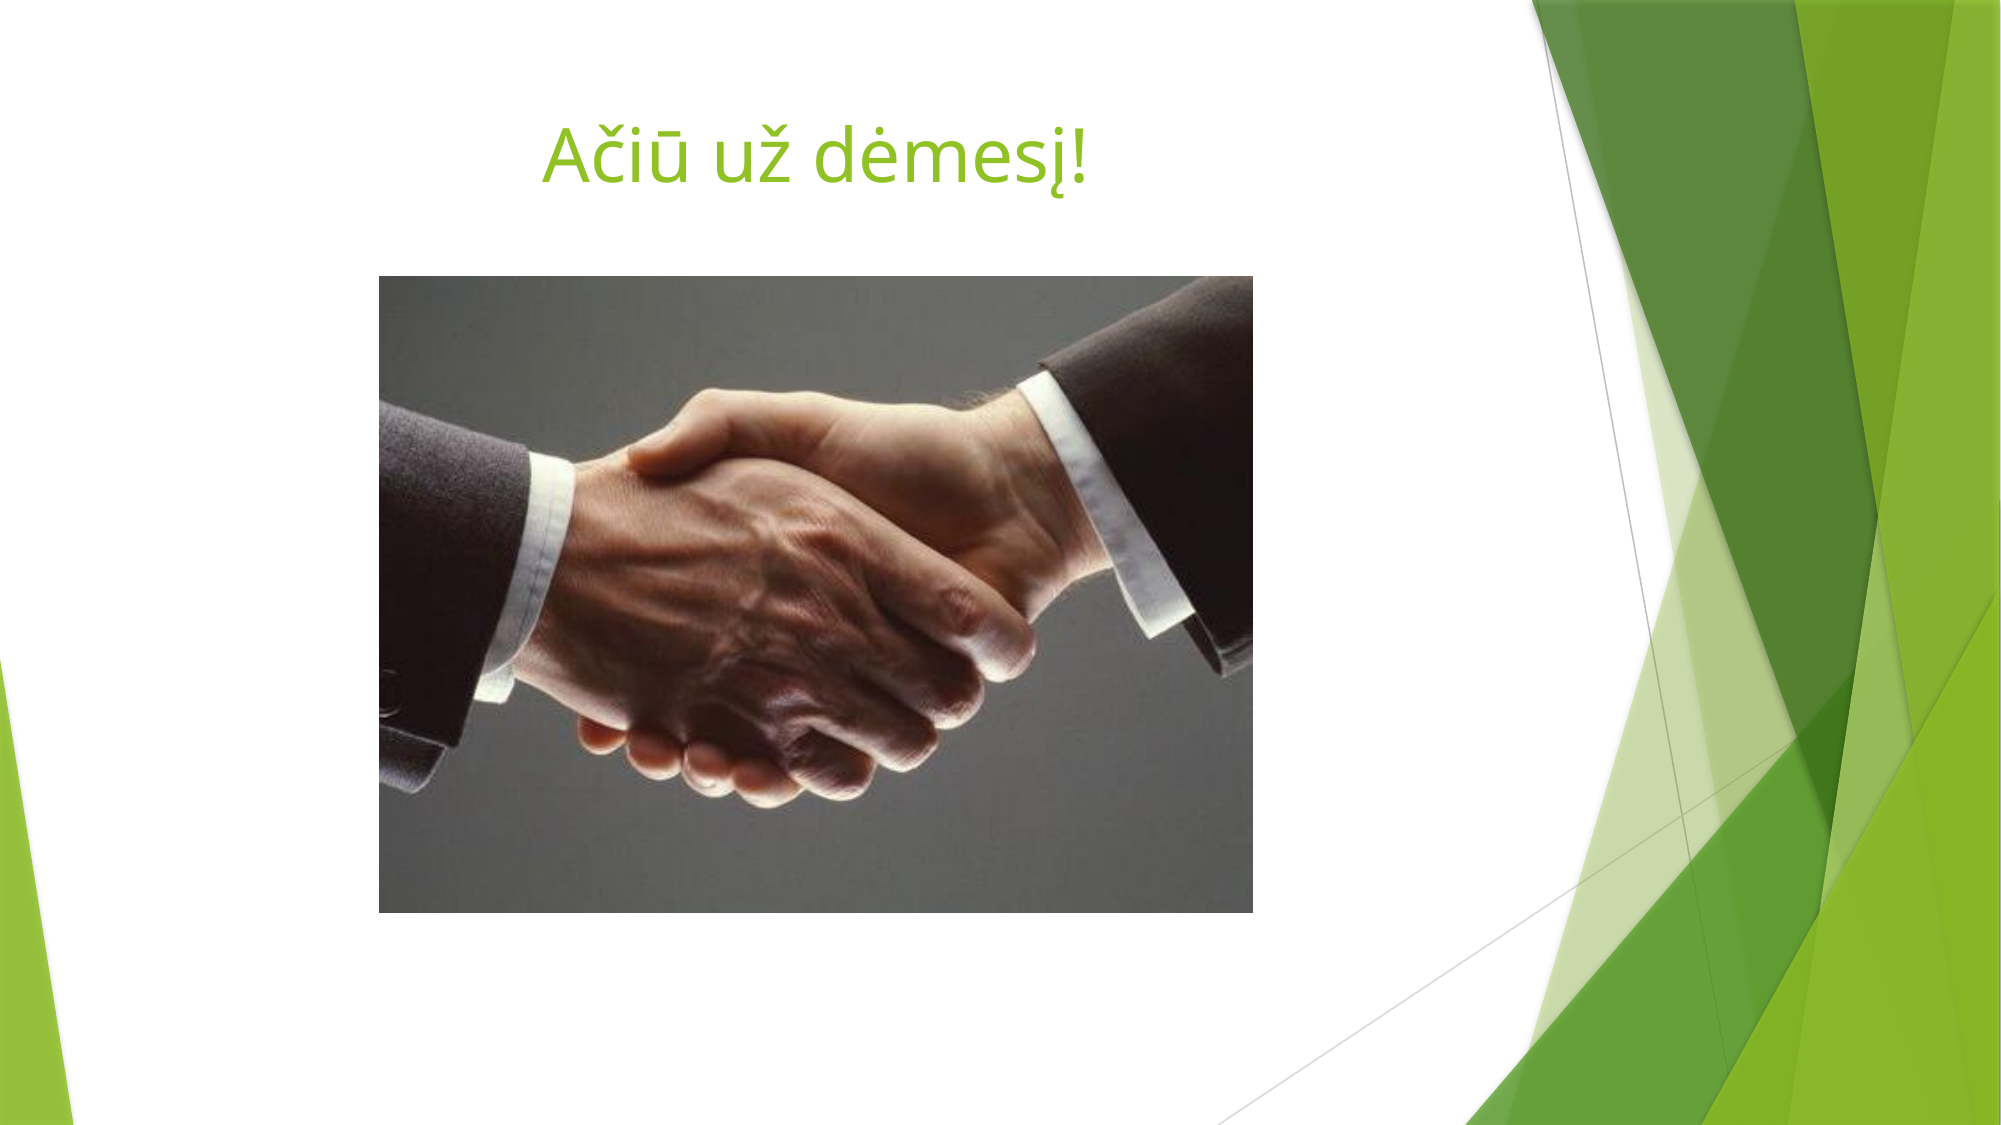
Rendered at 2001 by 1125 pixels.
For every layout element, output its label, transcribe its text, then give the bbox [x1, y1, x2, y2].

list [379, 275, 1253, 914]
title Ačiū už dėmesį! [111, 99, 1522, 317]
